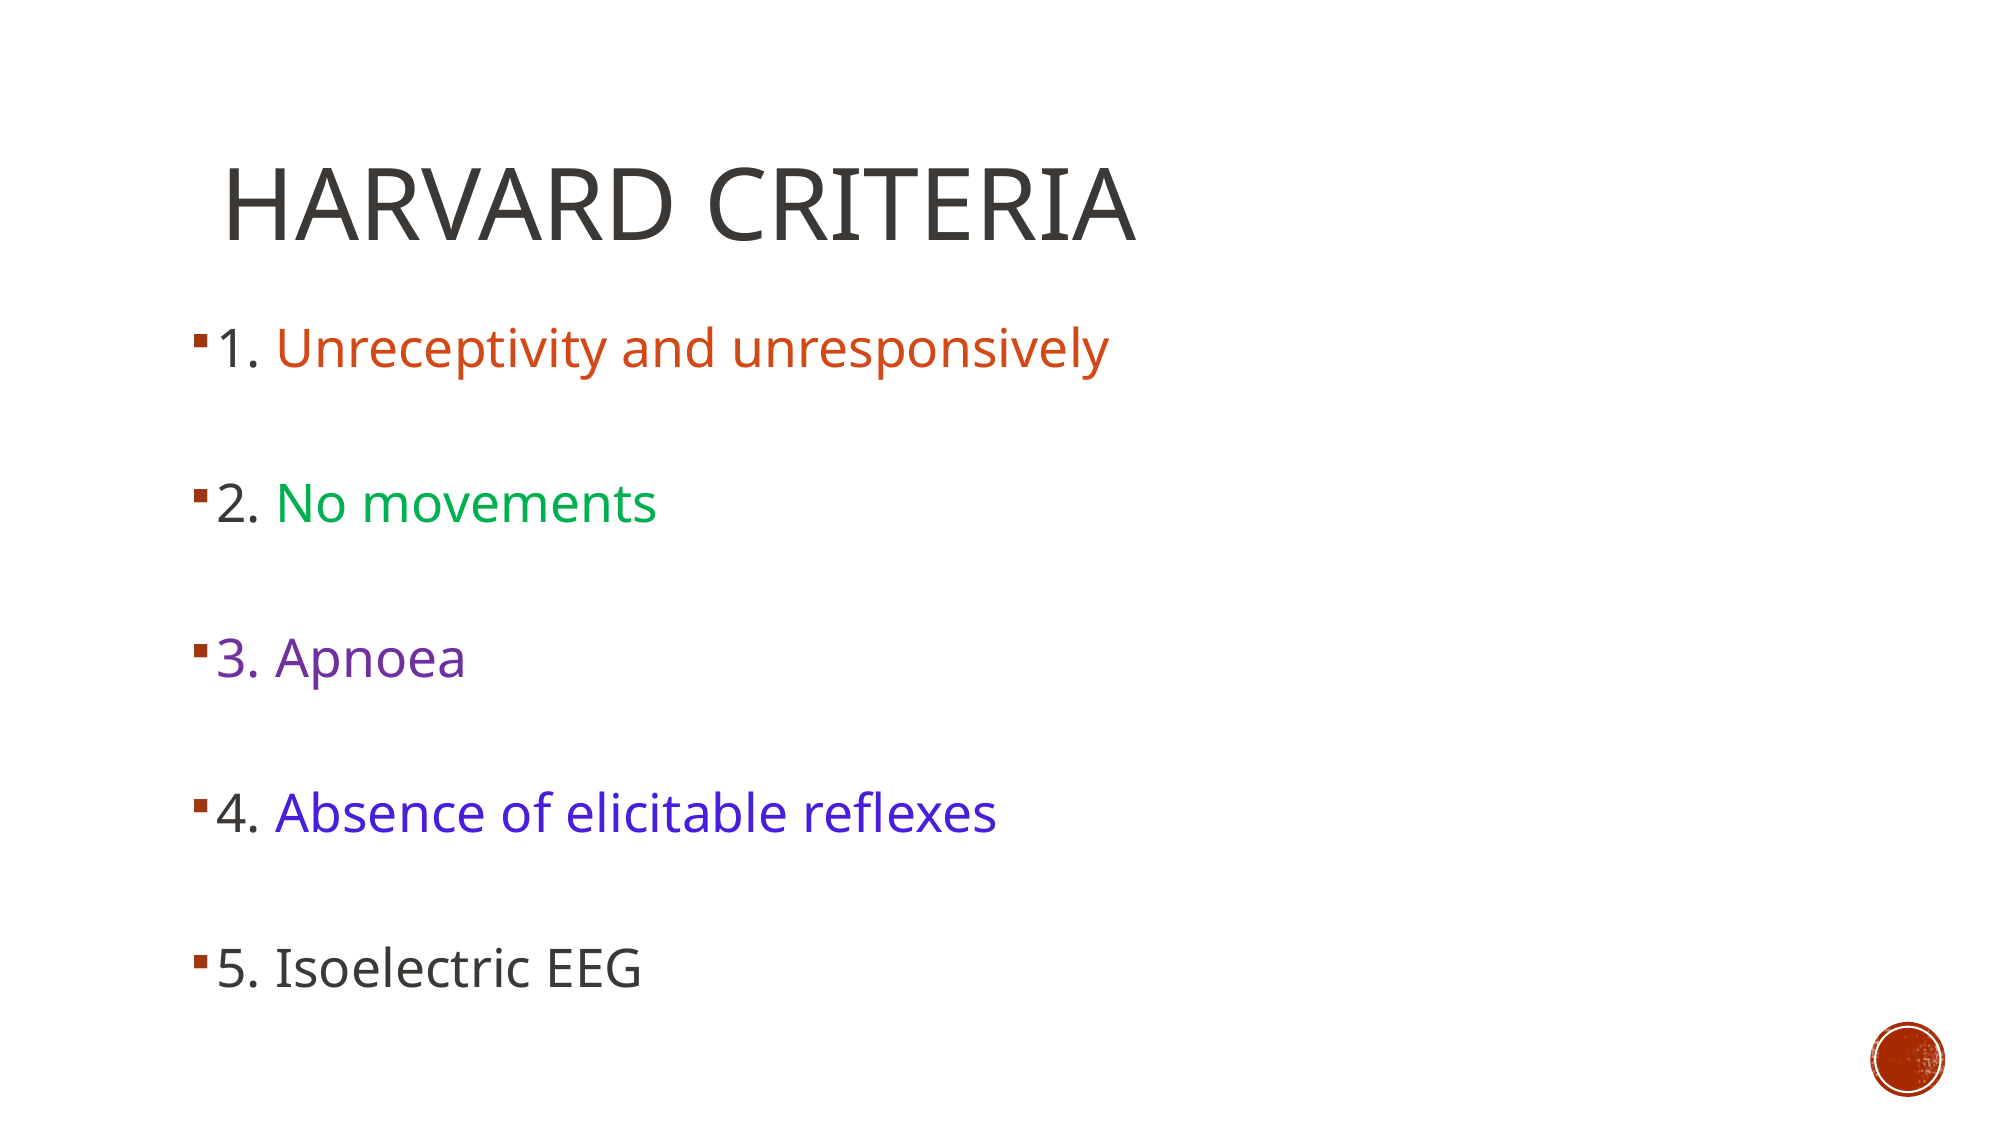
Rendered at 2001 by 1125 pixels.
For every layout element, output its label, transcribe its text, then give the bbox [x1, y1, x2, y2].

title HARVARD CRITERIA [175, 79, 1826, 314]
list 1. Unreceptivity and unresponsively 2. No movements 3. Apnoea 4. Absence of elicitable reflexes 5. Isoelectric EEG [175, 314, 1826, 1013]
